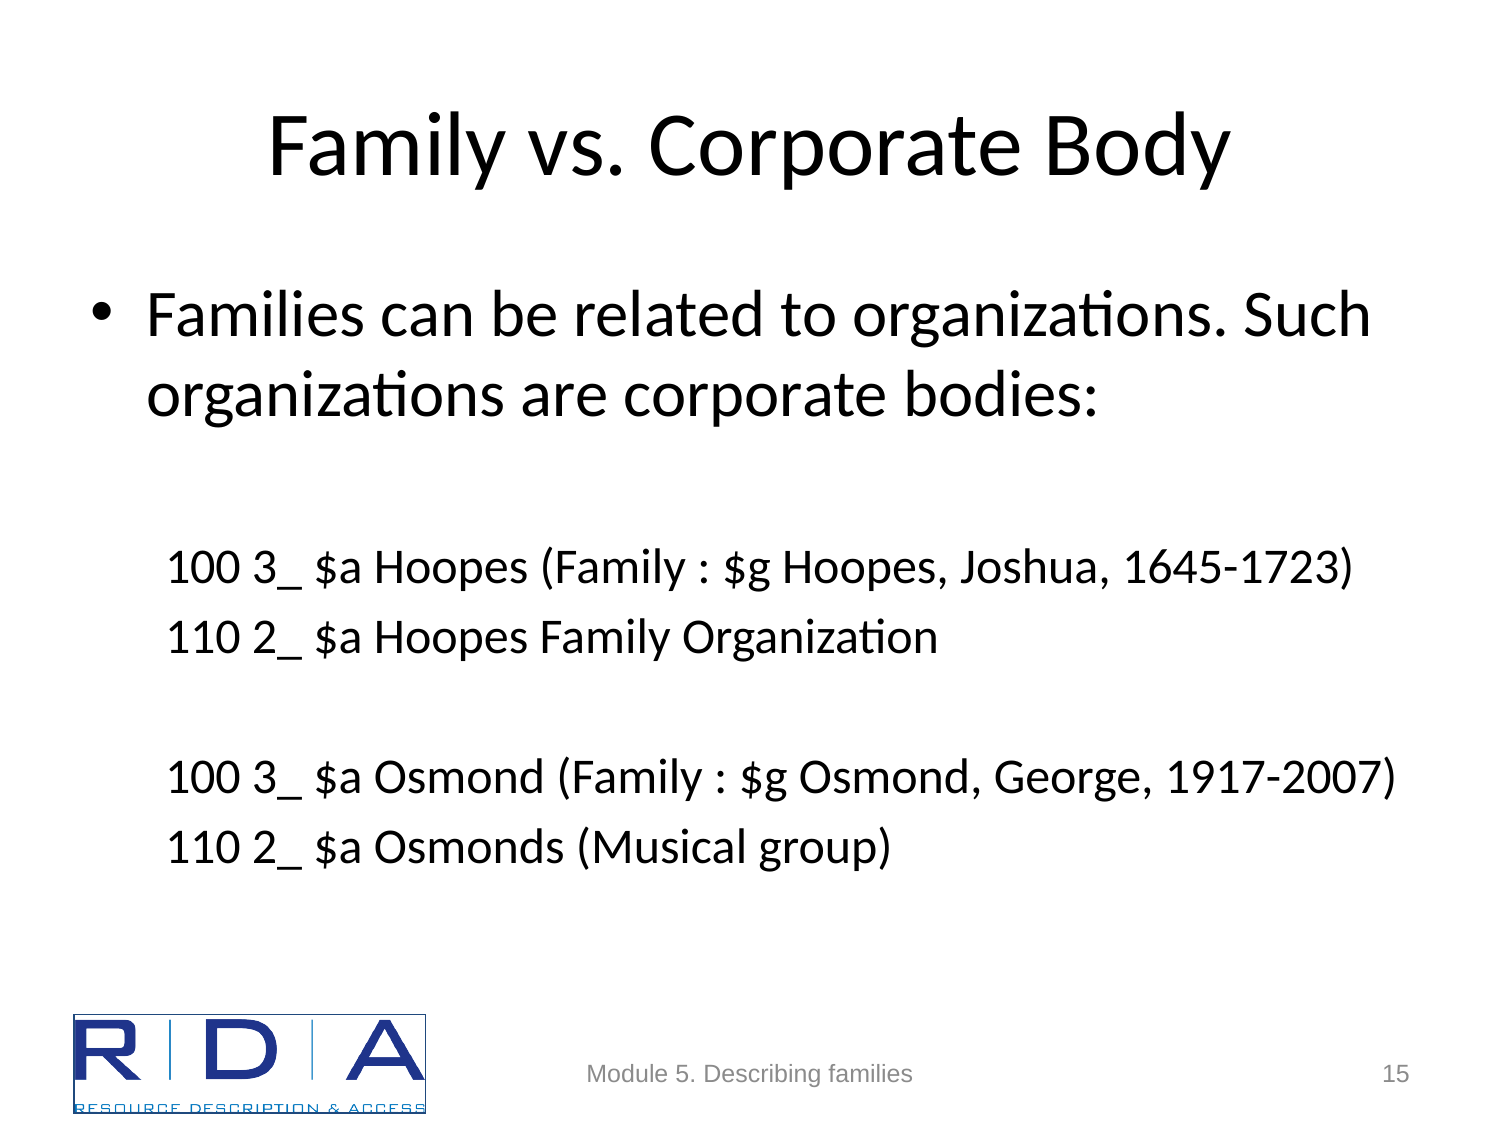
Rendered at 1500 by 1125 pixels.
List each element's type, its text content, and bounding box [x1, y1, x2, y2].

list Families can be related to organizations. Such organizations are corporate bodies: 100 3_ $a Hoopes (Family : $g Hoopes, Joshua, 1645-1723) 110 2_ $a Hoopes Family Organization 100 3_ $a Osmond (Family : $g Osmond, George, 1917-2007) 110 2_ $a Osmonds (Musical group) [75, 262, 1425, 1005]
title Family vs. Corporate Body [75, 45, 1425, 233]
footer Module 5. Describing families [512, 1042, 988, 1103]
slide_number 15 [1074, 1042, 1425, 1103]
picture [75, 1015, 425, 1112]
